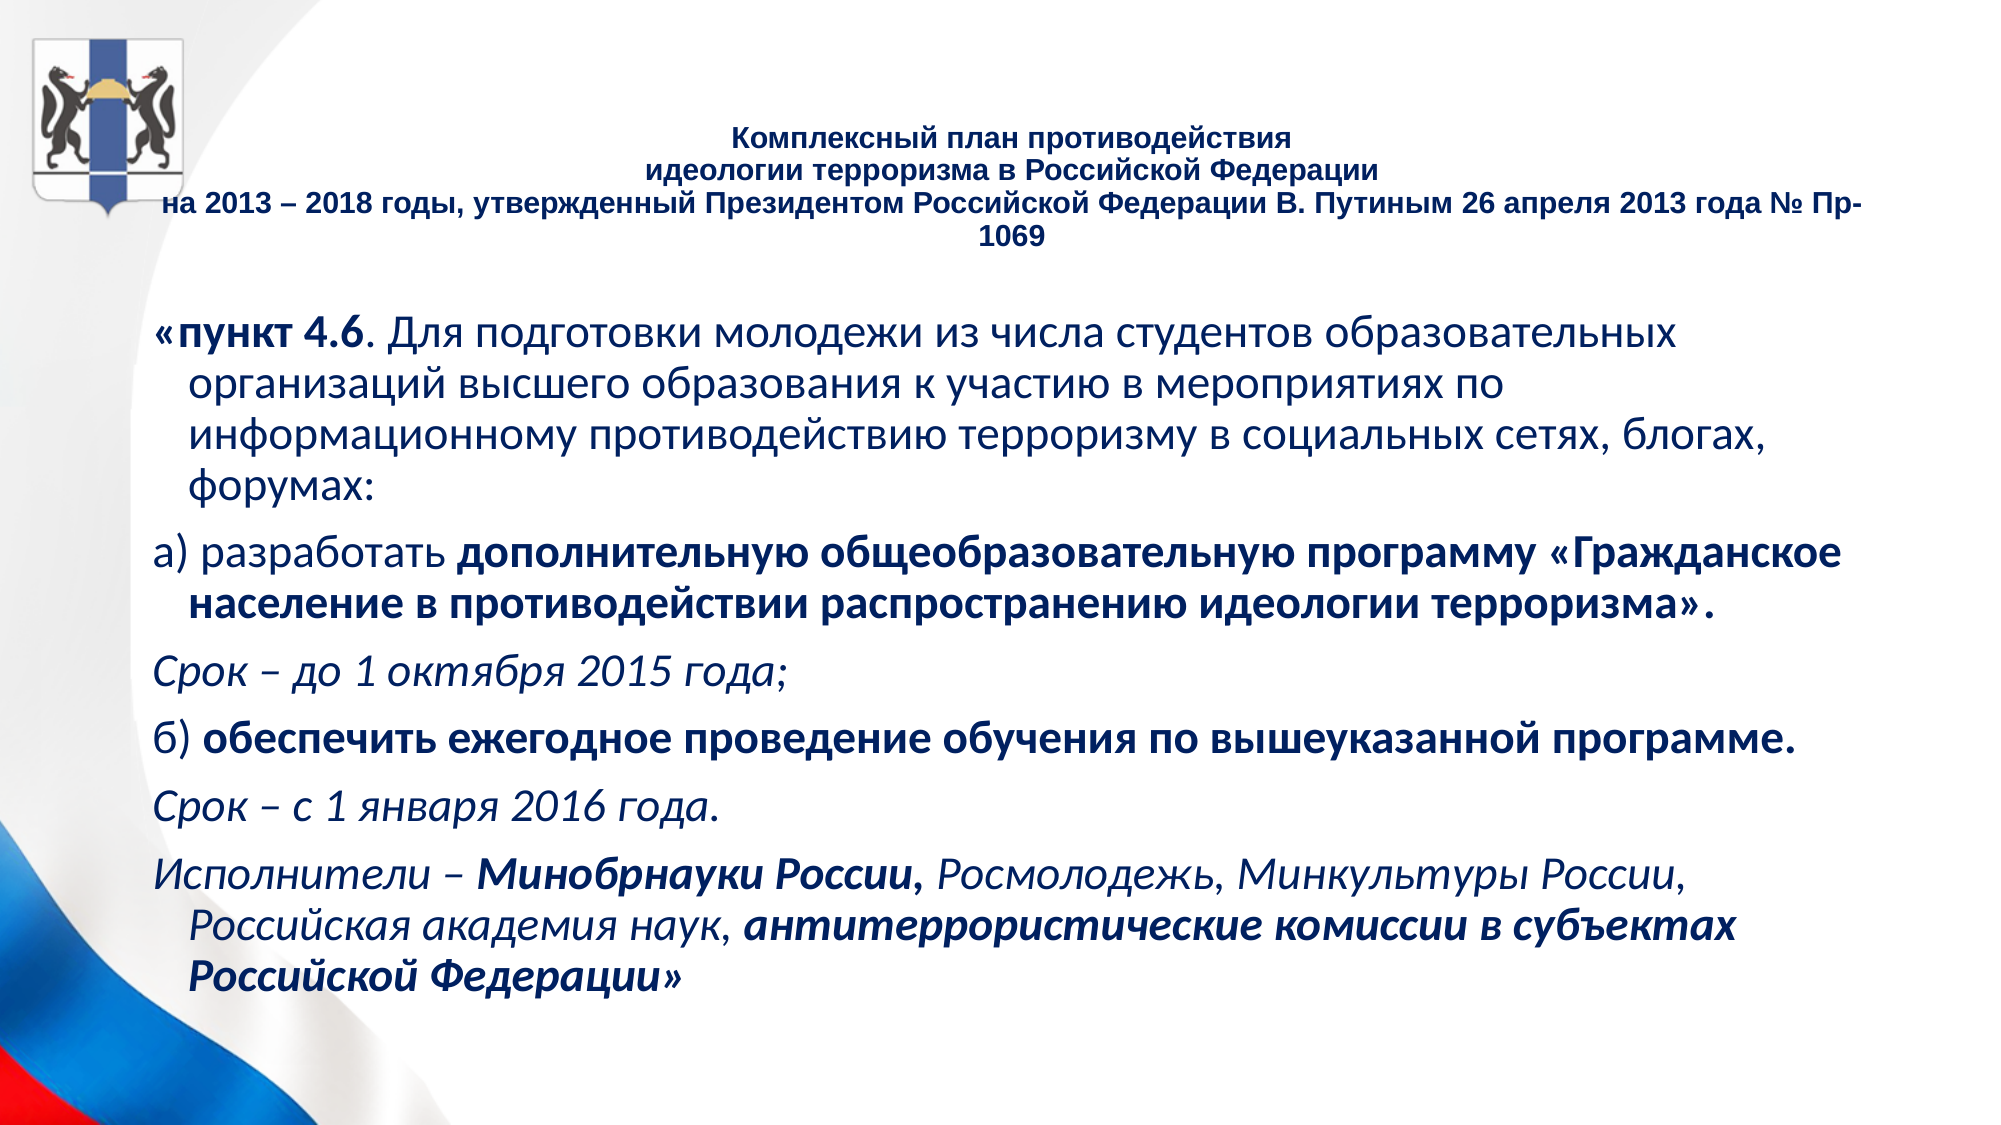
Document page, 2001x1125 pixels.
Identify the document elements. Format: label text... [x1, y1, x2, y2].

list «пункт 4.6. Для подготовки молодежи из числа студентов образовательных организаций высшего образования к участию в мероприятиях по информационному противодействию терроризму в социальных сетях, блогах, форумах: а) разработать дополнительную общеобразовательную программу «Гражданское население в противодействии распространению идеологии терроризма». Срок – до 1 октября 2015 года; б) обеспечить ежегодное проведение обучения по вышеуказанной программе. Срок – с 1 января 2016 года. Исполнители – Минобрнауки России, Росмолодежь, Минкультуры России, Российская академия наук, антитеррористические комиссии в субъектах Российской Федерации» [137, 299, 1863, 1014]
picture [0, 0, 2001, 1125]
title Комплексный план противодействия идеологии терроризма в Российской Федерации на 2013 – 2018 годы, утвержденный Президентом Российской Федерации В. Путиным 26 апреля 2013 года № Пр-1069 [114, 113, 1910, 369]
